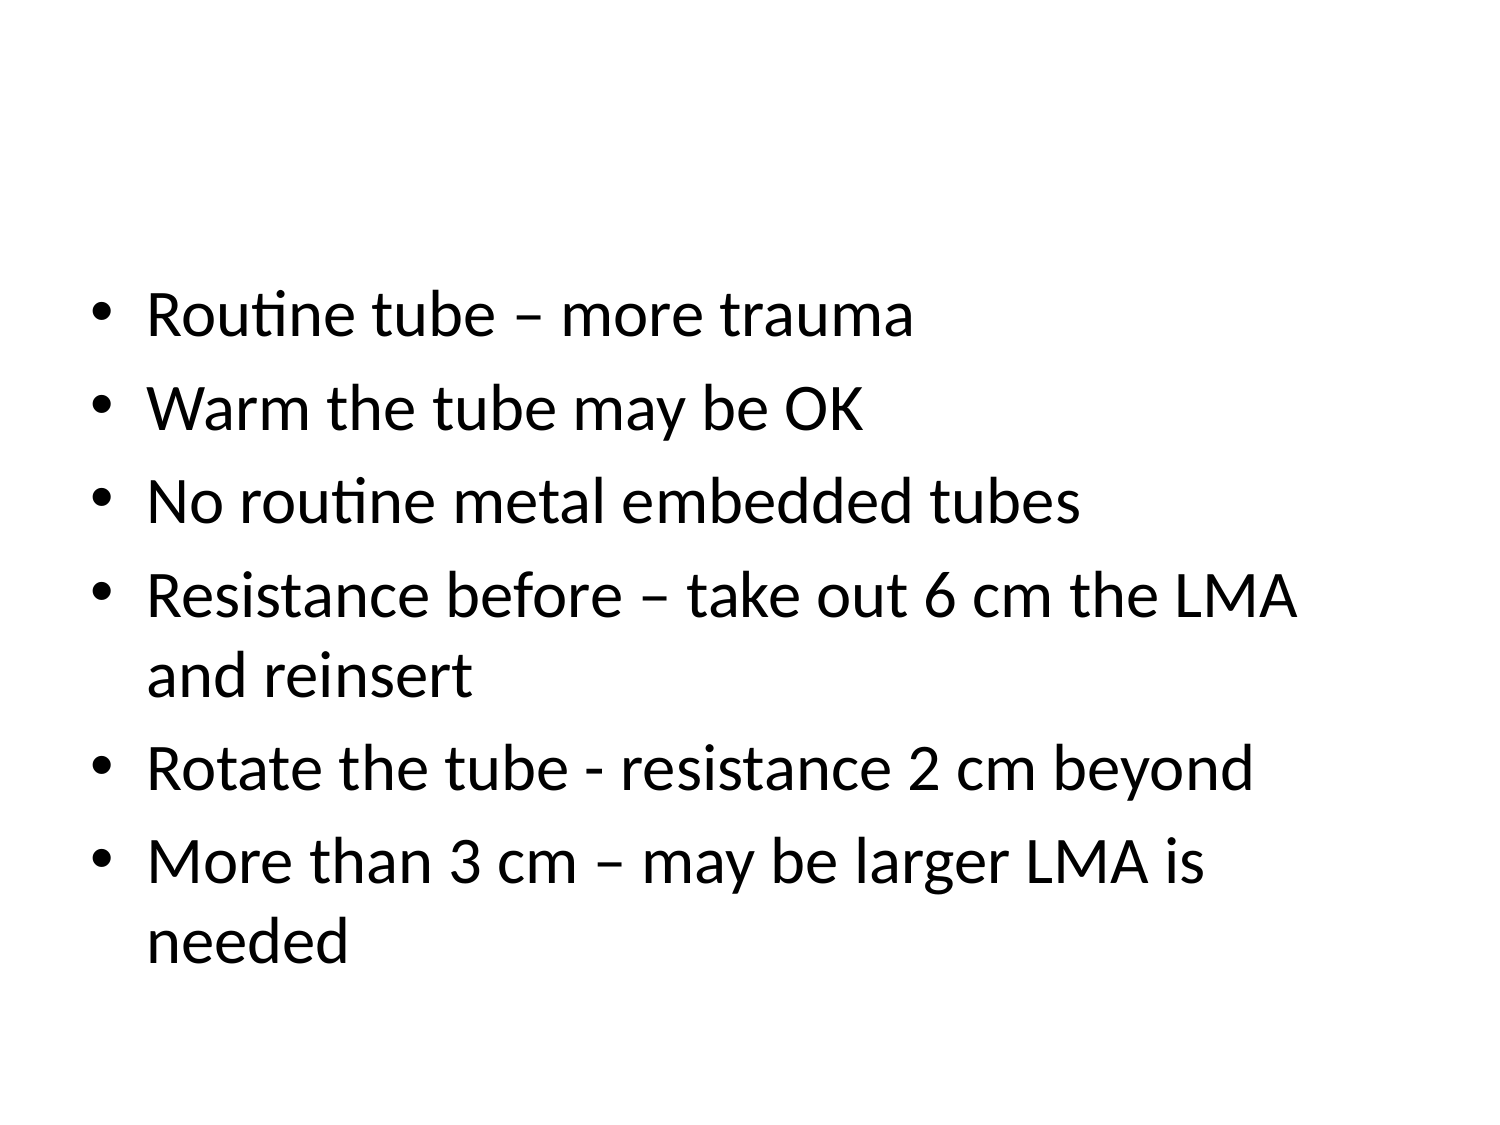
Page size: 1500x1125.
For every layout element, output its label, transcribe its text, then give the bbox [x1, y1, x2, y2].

list Routine tube – more trauma Warm the tube may be OK No routine metal embedded tubes Resistance before – take out 6 cm the LMA and reinsert Rotate the tube - resistance 2 cm beyond More than 3 cm – may be larger LMA is needed [75, 262, 1425, 1005]
